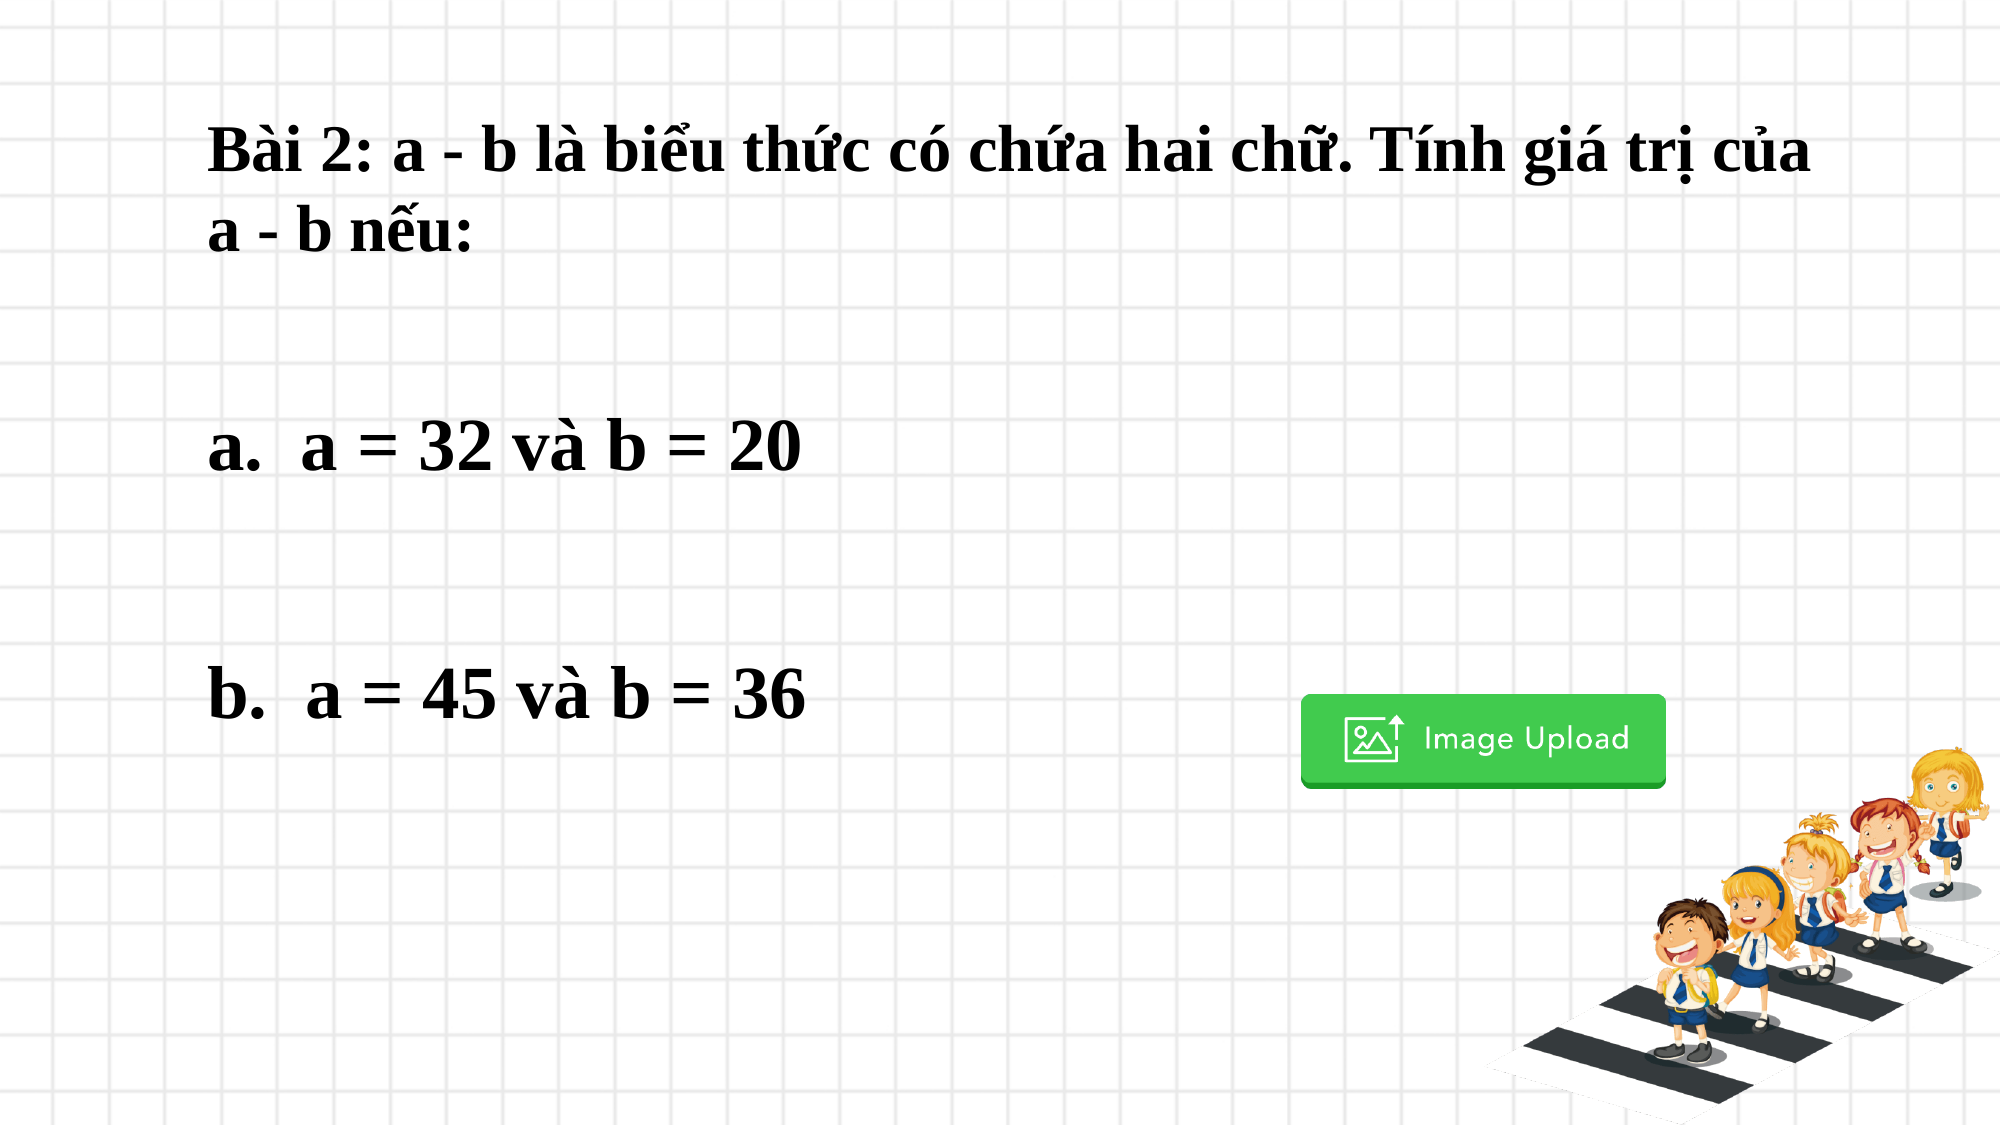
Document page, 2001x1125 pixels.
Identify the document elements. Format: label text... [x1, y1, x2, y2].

text_box b. a = 45 và b = 36 [192, 636, 880, 742]
text_box a. a = 32 và b = 20 [192, 388, 893, 493]
text_box Bài 2: a - b là biểu thức có chứa hai chữ. Tính giá trị của a - b nếu: [192, 97, 1849, 273]
picture [1301, 675, 2000, 1125]
